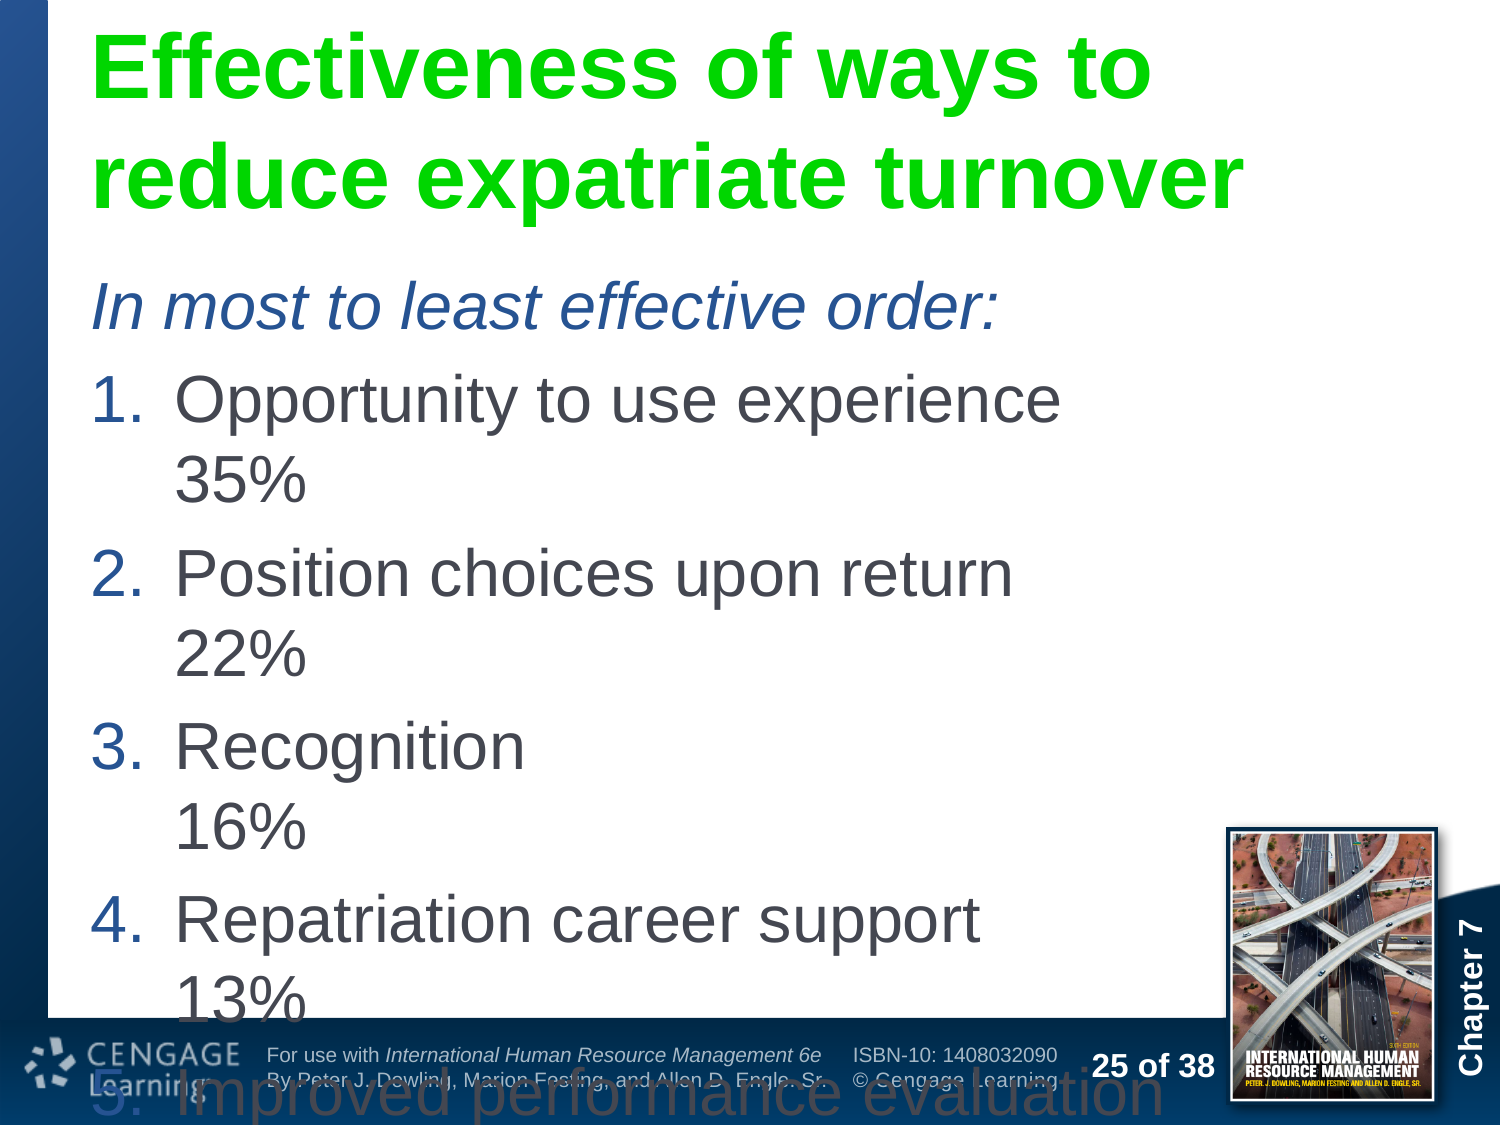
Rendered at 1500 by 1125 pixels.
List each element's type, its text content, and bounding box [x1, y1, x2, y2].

list In most to least effective order: Opportunity to use experience 35% Position choices upon return 22% Recognition 16% Repatriation career support 13% Improved performance evaluation 9% [75, 255, 1446, 1024]
picture [0, 883, 1500, 1125]
title Effectiveness of ways to reduce expatriate turnover [75, 1, 1498, 232]
